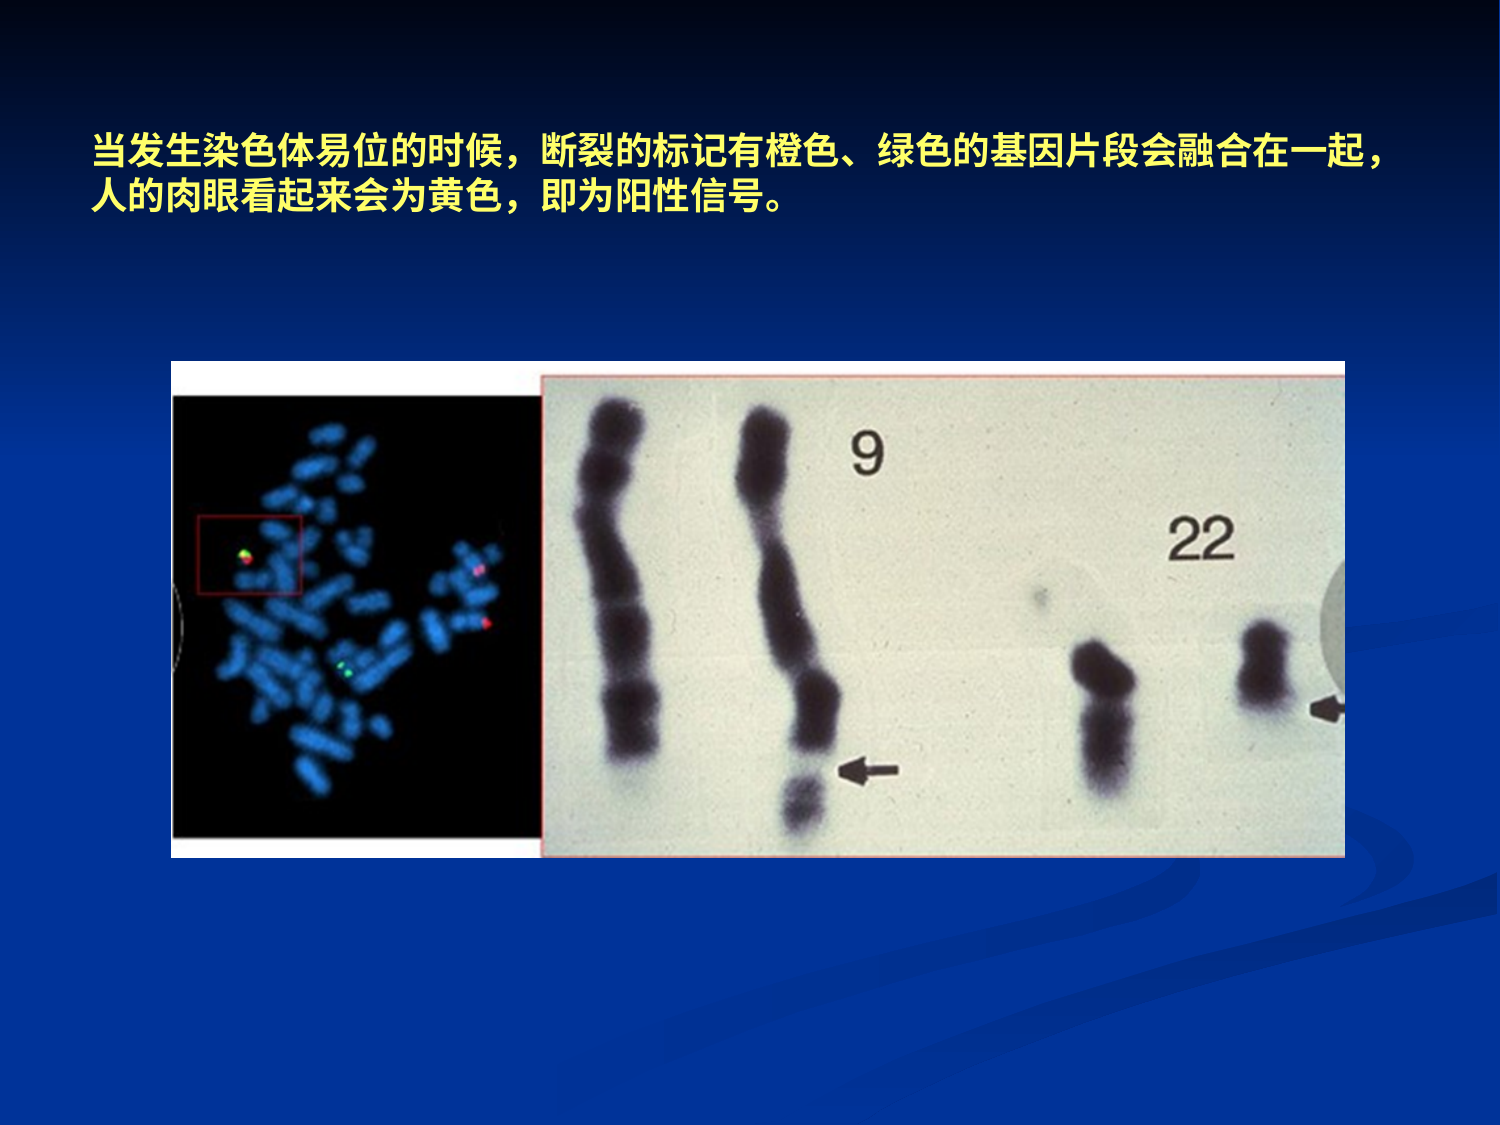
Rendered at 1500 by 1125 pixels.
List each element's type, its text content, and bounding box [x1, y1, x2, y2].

title 当发生染色体易位的时候，断裂的标记有橙色、绿色的基因片段会融合在一起，人的肉眼看起来会为黄色，即为阳性信号。 [75, 78, 1425, 266]
picture [170, 361, 1345, 858]
